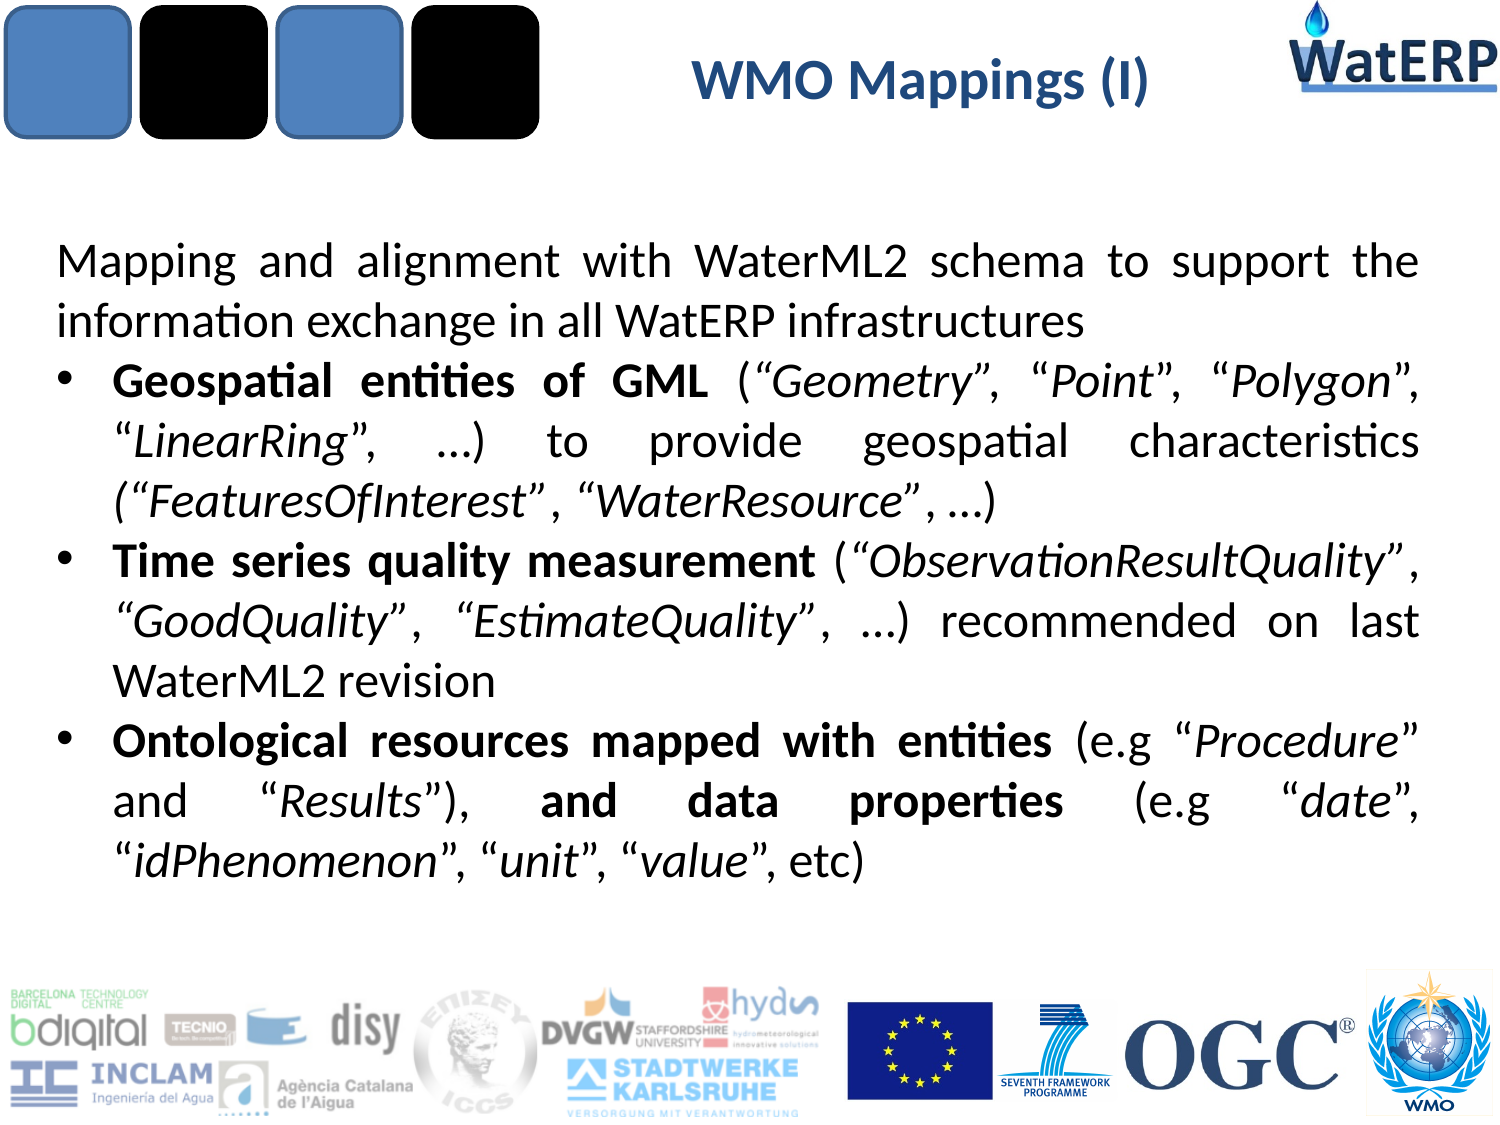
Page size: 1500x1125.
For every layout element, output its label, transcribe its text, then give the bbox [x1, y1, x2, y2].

title WMO Mappings (I) [561, 23, 1282, 129]
picture [844, 999, 1359, 1102]
picture [1366, 969, 1493, 1116]
text_box Mapping and alignment with WaterML2 schema to support the information exchange in all WatERP infrastructures Geospatial entities of GML (“Geometry”, “Point”, “Polygon”, “LinearRing”, …) to provide geospatial characteristics (“FeaturesOfInterest”, “WaterResource”, …) Time series quality measurement (“ObservationResultQuality”, “GoodQuality”, “EstimateQuality”, …) recommended on last WaterML2 revision Ontological resources mapped with entities (e.g “Procedure” and “Results”), and data properties (e.g “date”, “idPhenomenon”, “unit”, “value”, etc) [41, 219, 1436, 955]
picture [1287, 0, 1500, 98]
